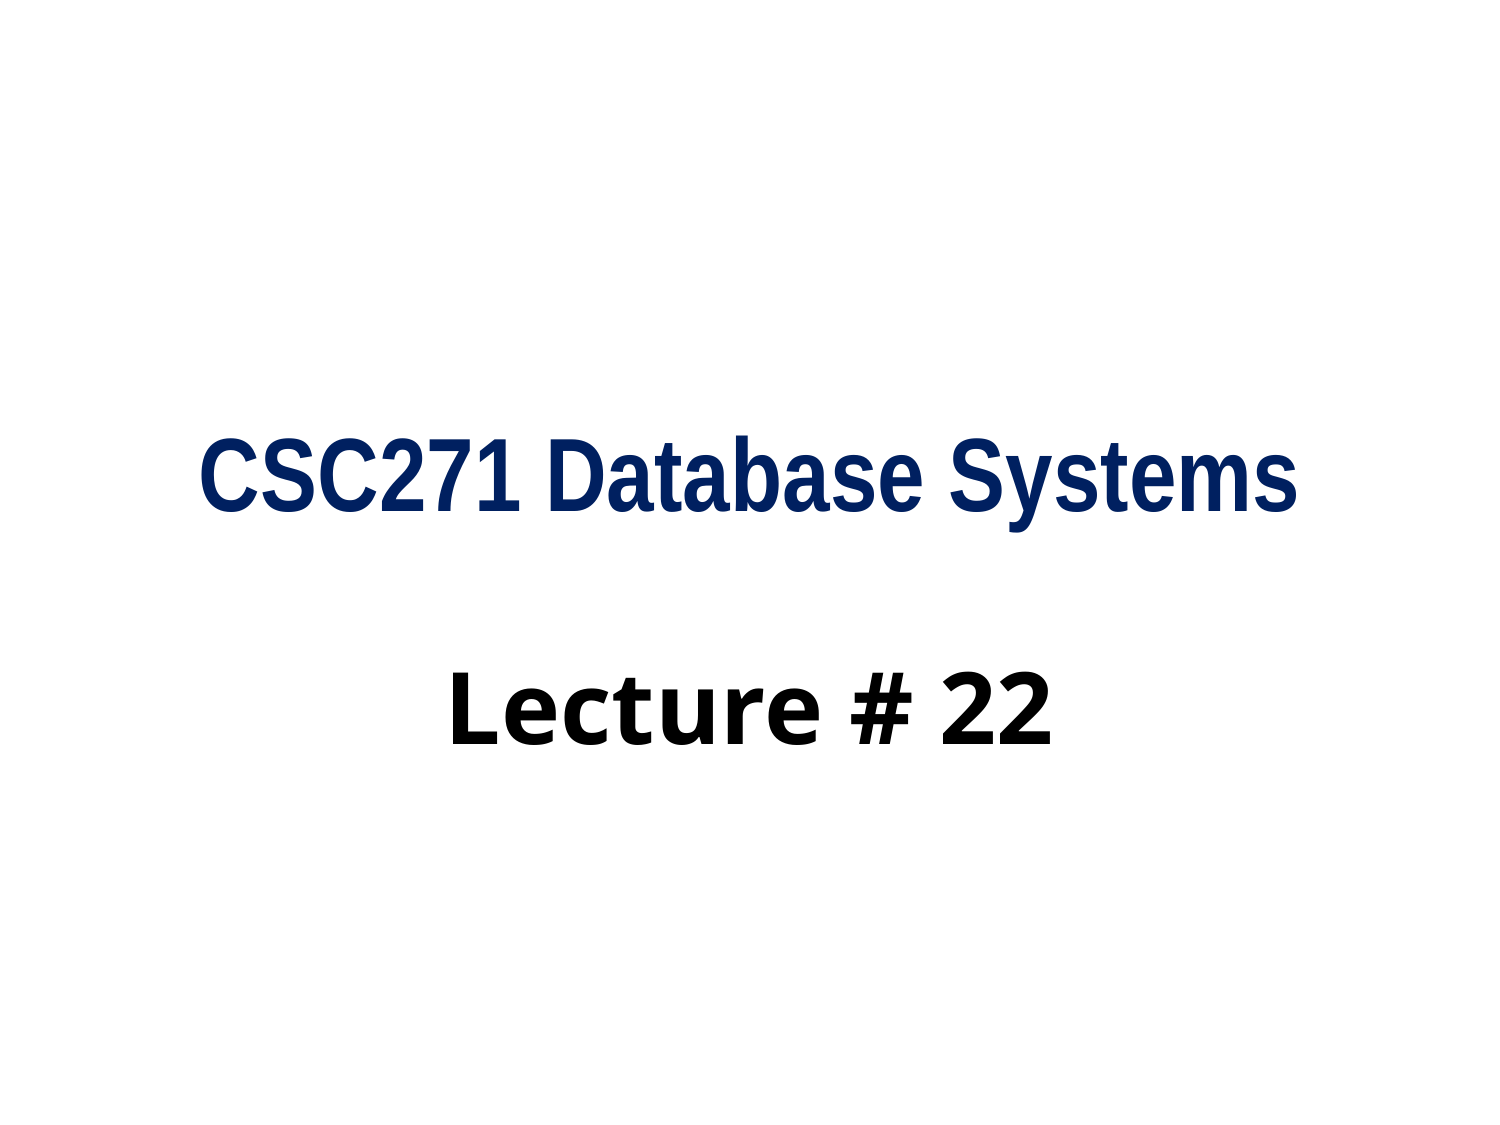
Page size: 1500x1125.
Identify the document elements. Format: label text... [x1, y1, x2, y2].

title CSC271 Database Systems [75, 349, 1425, 591]
subtitle Lecture # 22 [225, 637, 1275, 925]
